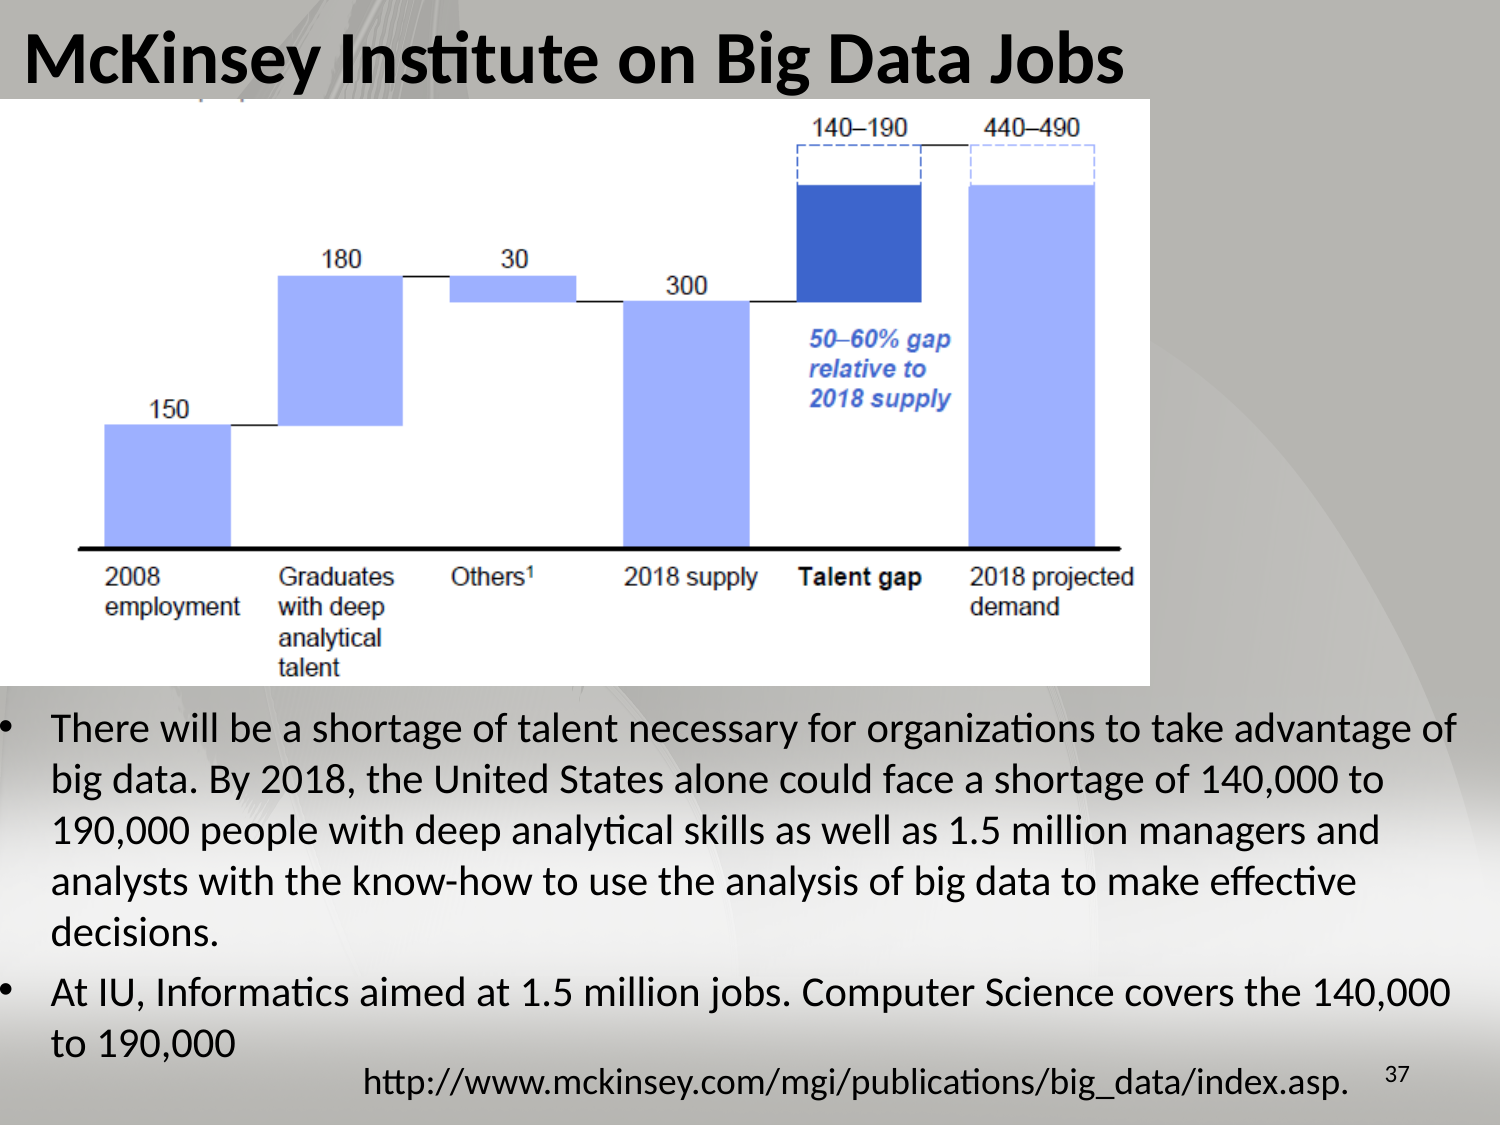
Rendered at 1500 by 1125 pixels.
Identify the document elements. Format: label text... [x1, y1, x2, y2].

text_box http://www.mckinsey.com/mgi/publications/big_data/index.asp. [348, 1049, 1424, 1110]
slide_number 37 [1074, 1042, 1425, 1103]
list There will be a shortage of talent necessary for organizations to take advantage of big data. By 2018, the United States alone could face a shortage of 140,000 to 190,000 people with deep analytical skills as well as 1.5 million managers and analysts with the know-how to use the analysis of big data to make effective decisions. At IU, Informatics aimed at 1.5 million jobs. Computer Science covers the 140,000 to 190,000 [0, 692, 1484, 1075]
picture [0, 0, 1500, 1125]
title McKinsey Institute on Big Data Jobs [0, 3, 1150, 99]
